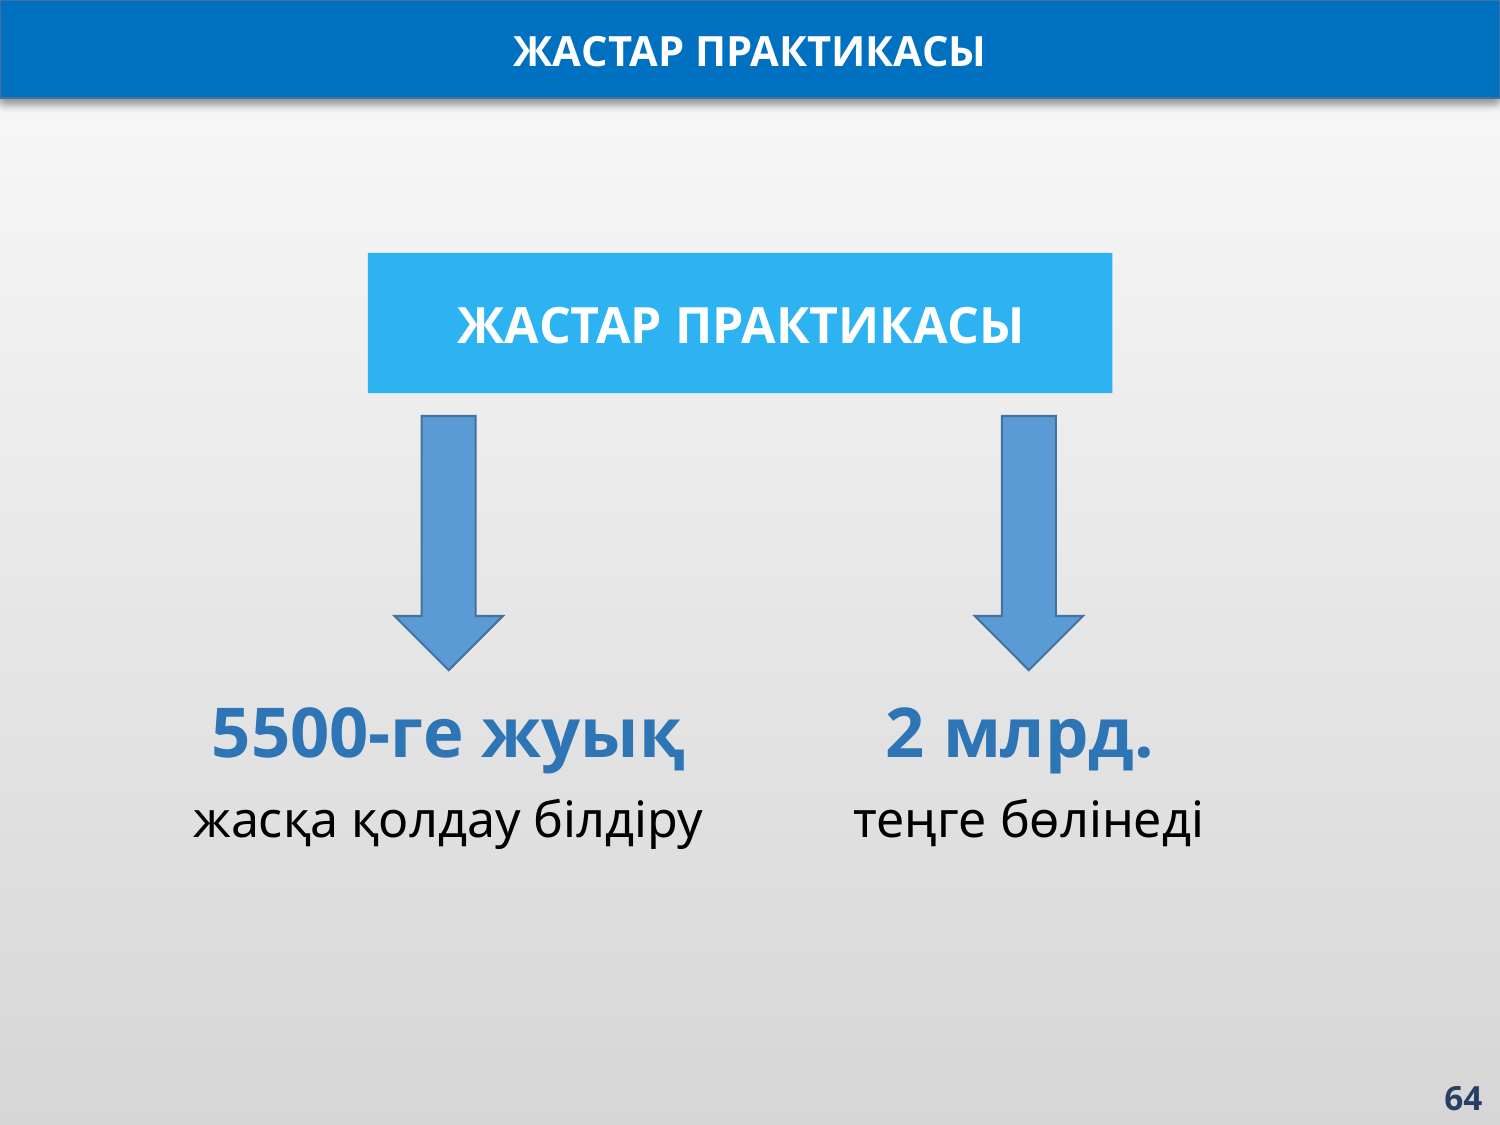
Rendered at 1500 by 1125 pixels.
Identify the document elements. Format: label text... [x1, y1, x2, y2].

text_box ЖАСТАР ПРАКТИКАСЫ [0, 0, 1500, 99]
text_box [367, 252, 1114, 394]
text_box 5500-ге жуық [180, 681, 717, 779]
text_box [972, 414, 1086, 672]
text_box жасқа қолдау білдіру [177, 779, 720, 855]
text_box ЖАСТАР ПРАКТИКАСЫ [415, 286, 1067, 361]
text_box 64 [1429, 1069, 1498, 1125]
text_box теңге бөлінеді [785, 779, 1273, 855]
text_box [392, 414, 506, 672]
text_box 2 млрд. [788, 681, 1270, 779]
